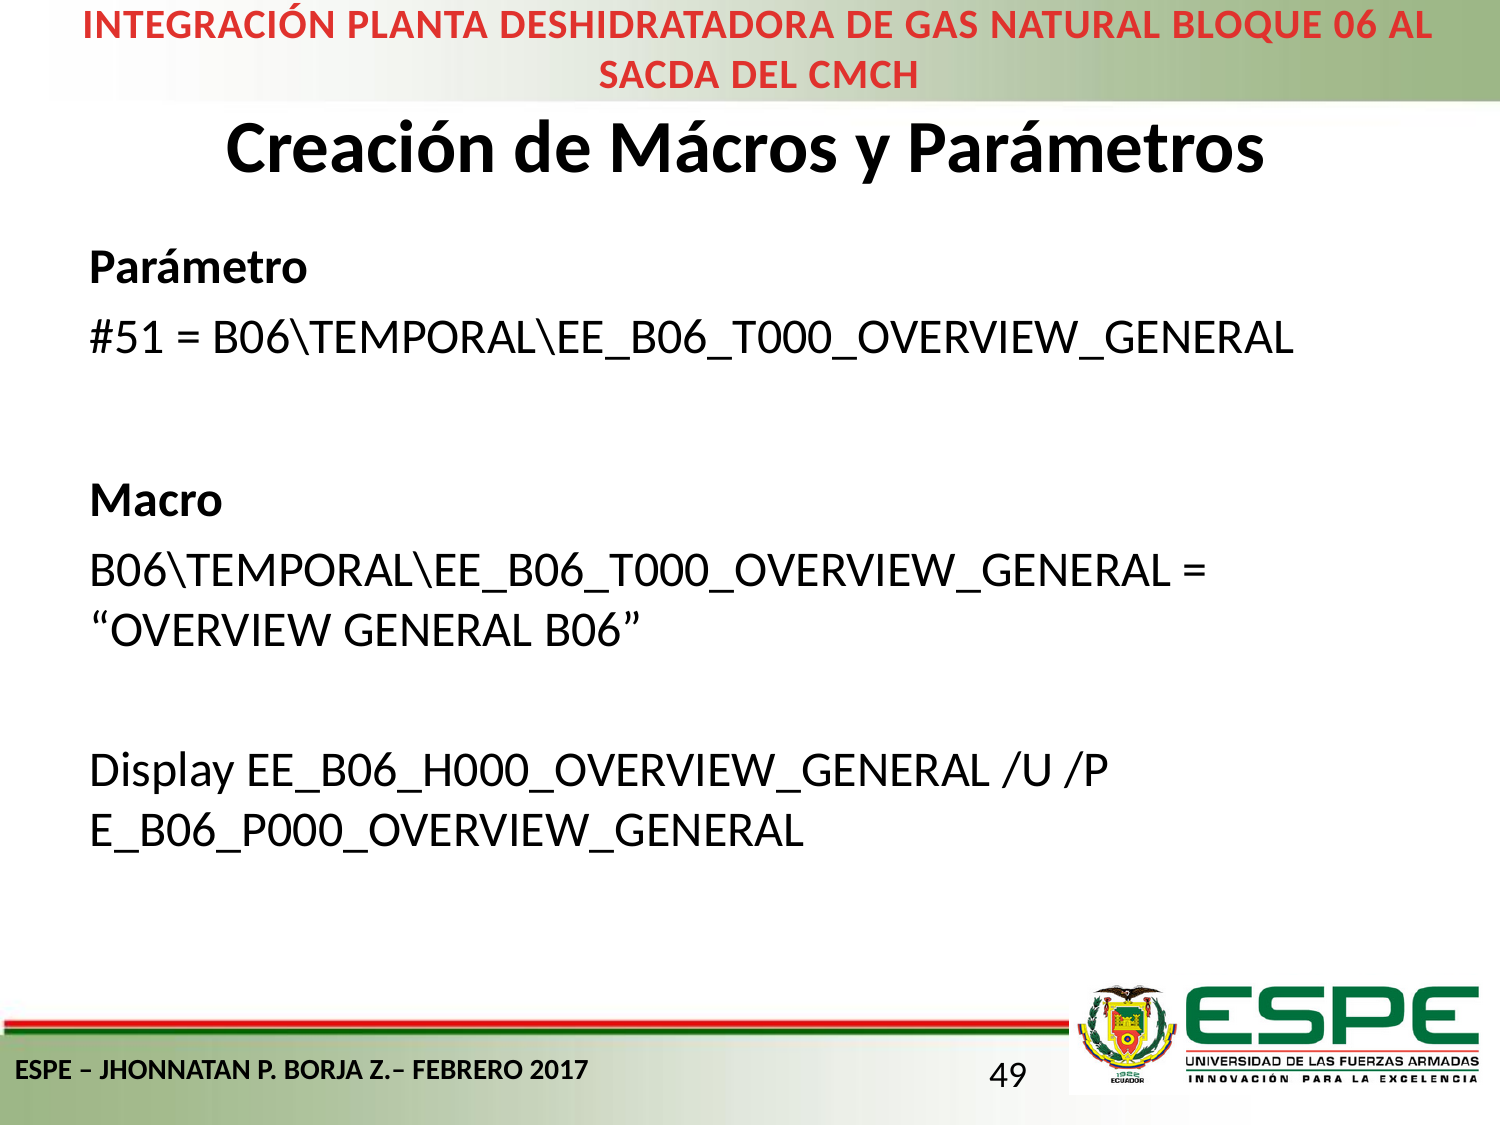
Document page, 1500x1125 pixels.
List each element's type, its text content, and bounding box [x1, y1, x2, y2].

text_box INTEGRACIÓN PLANTA DESHIDRATADORA DE GAS NATURAL BLOQUE 06 AL SACDA DEL CMCH [23, 0, 1495, 104]
text_box Creación de Mácros y Parámetros [211, 104, 1299, 195]
list Parámetro #51 = B06\TEMPORAL\EE_B06_T000_OVERVIEW_GENERAL Macro B06\TEMPORAL\EE_B06_T000_OVERVIEW_GENERAL = “OVERVIEW GENERAL B06” Display EE_B06_H000_OVERVIEW_GENERAL /U /P E_B06_P000_OVERVIEW_GENERAL [75, 226, 1425, 1005]
footer ESPE – JHONNATAN P. BORJA Z.– FEBRERO 2017 [0, 1042, 638, 1103]
slide_number 49 [974, 1042, 1046, 1103]
picture [0, 0, 1500, 1125]
